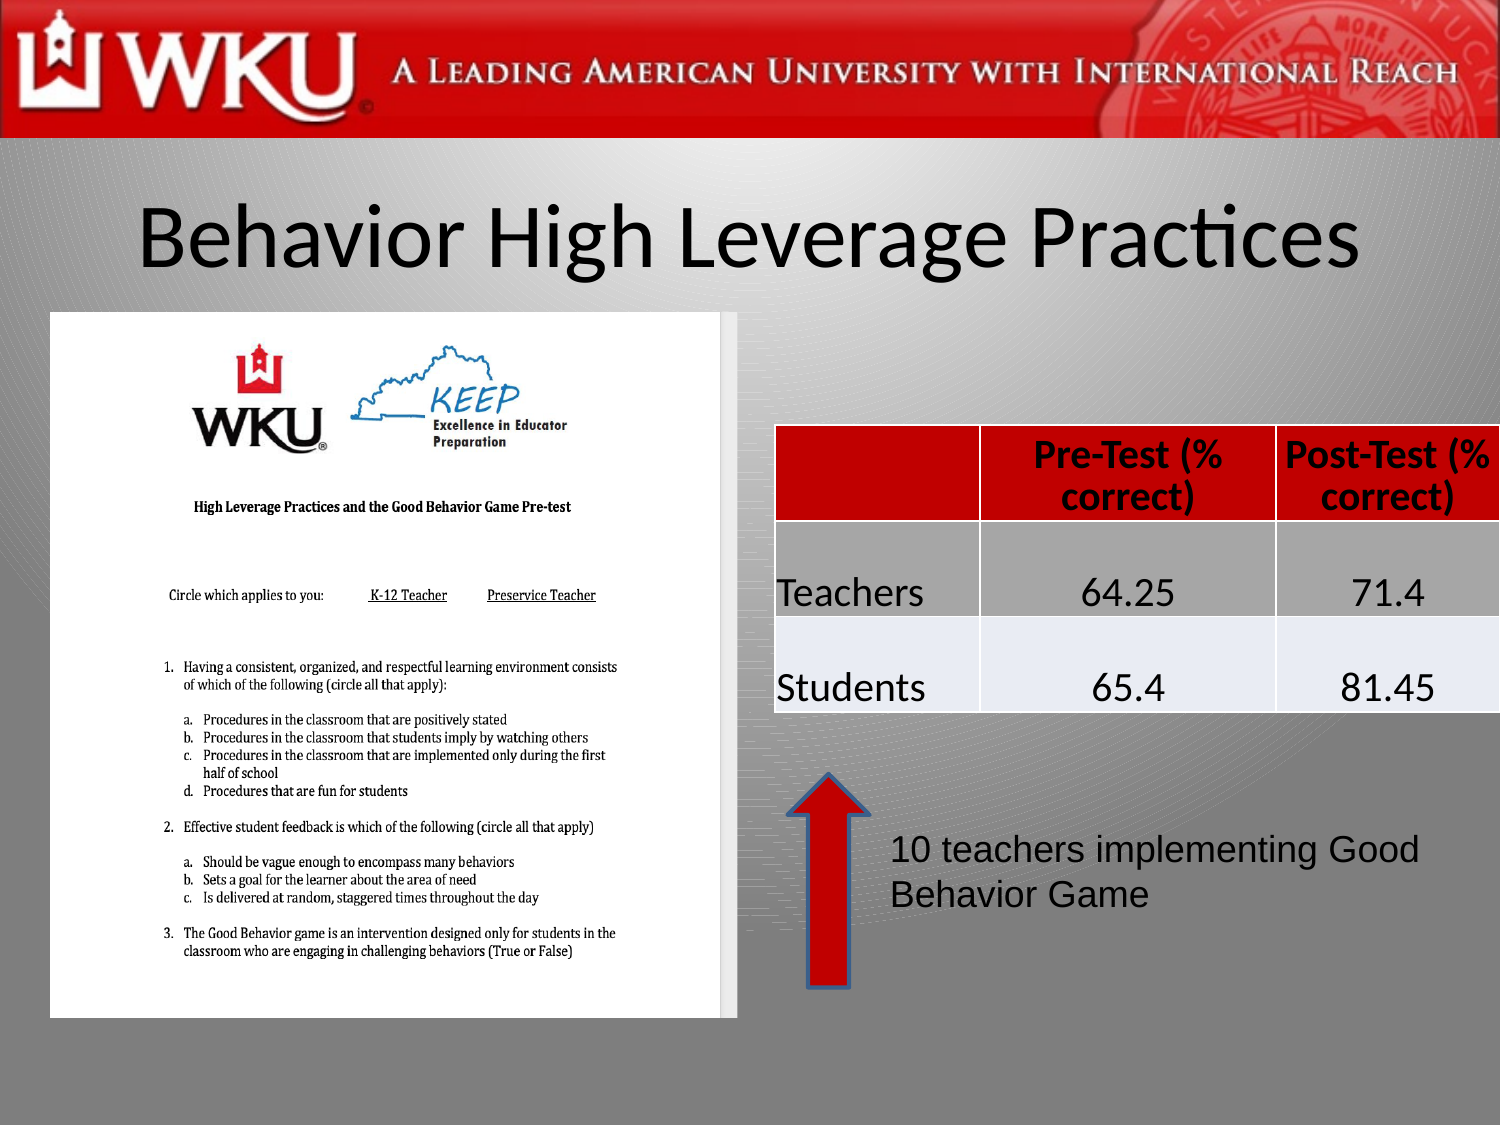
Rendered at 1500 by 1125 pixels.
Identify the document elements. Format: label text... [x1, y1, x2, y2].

table_cell Students [776, 617, 979, 711]
table_header Post-Test (% correct) [1277, 426, 1499, 520]
table_cell 64.25 [981, 522, 1275, 616]
table_header Pre-Test (% correct) [981, 426, 1275, 520]
table_cell Teachers [776, 522, 979, 616]
title Behavior High Leverage Practices [75, 162, 1425, 300]
table_cell 81.45 [1277, 617, 1499, 711]
picture [0, 0, 1500, 138]
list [49, 312, 738, 1018]
table_cell 65.4 [981, 617, 1275, 711]
text_box [785, 771, 872, 990]
text_box 10 teachers implementing Good Behavior Game [875, 817, 1500, 923]
table_cell 71.4 [1277, 522, 1499, 616]
table_header [776, 426, 979, 520]
